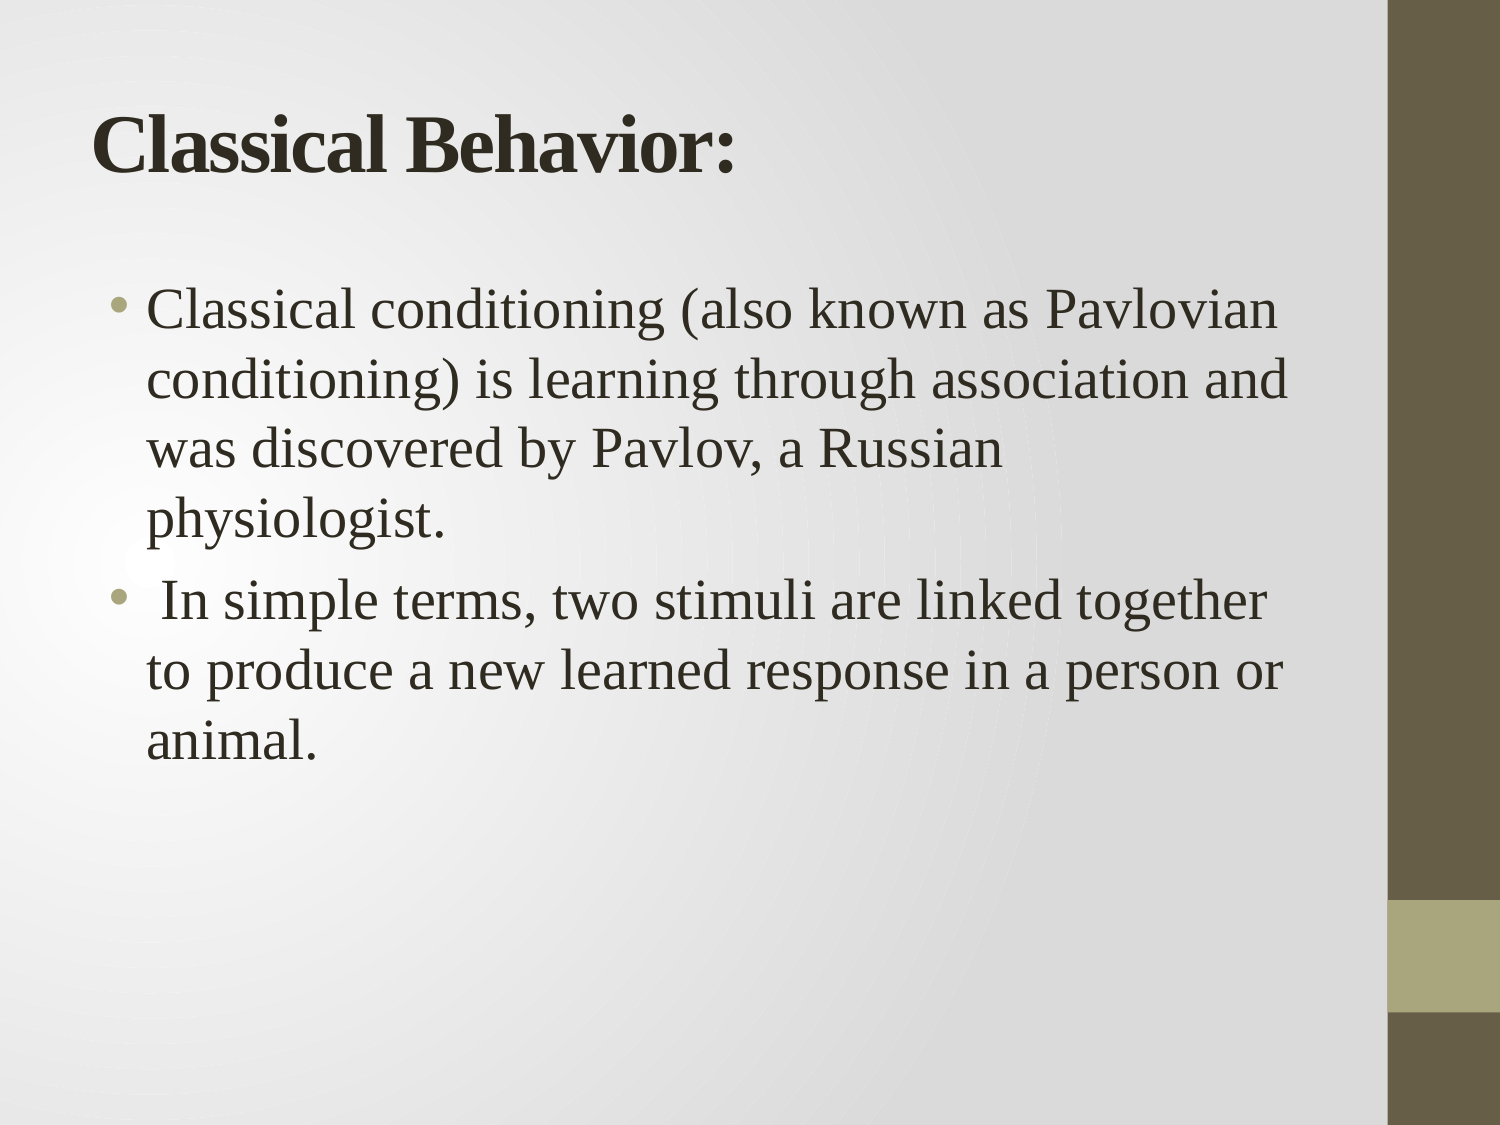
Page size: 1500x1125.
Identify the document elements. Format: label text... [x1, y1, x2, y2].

list Classical conditioning (also known as Pavlovian conditioning) is learning through association and was discovered by Pavlov, a Russian physiologist. In simple terms, two stimuli are linked together to produce a new learned response in a person or animal. [75, 262, 1325, 1050]
title Classical Behavior: [75, 45, 1325, 233]
